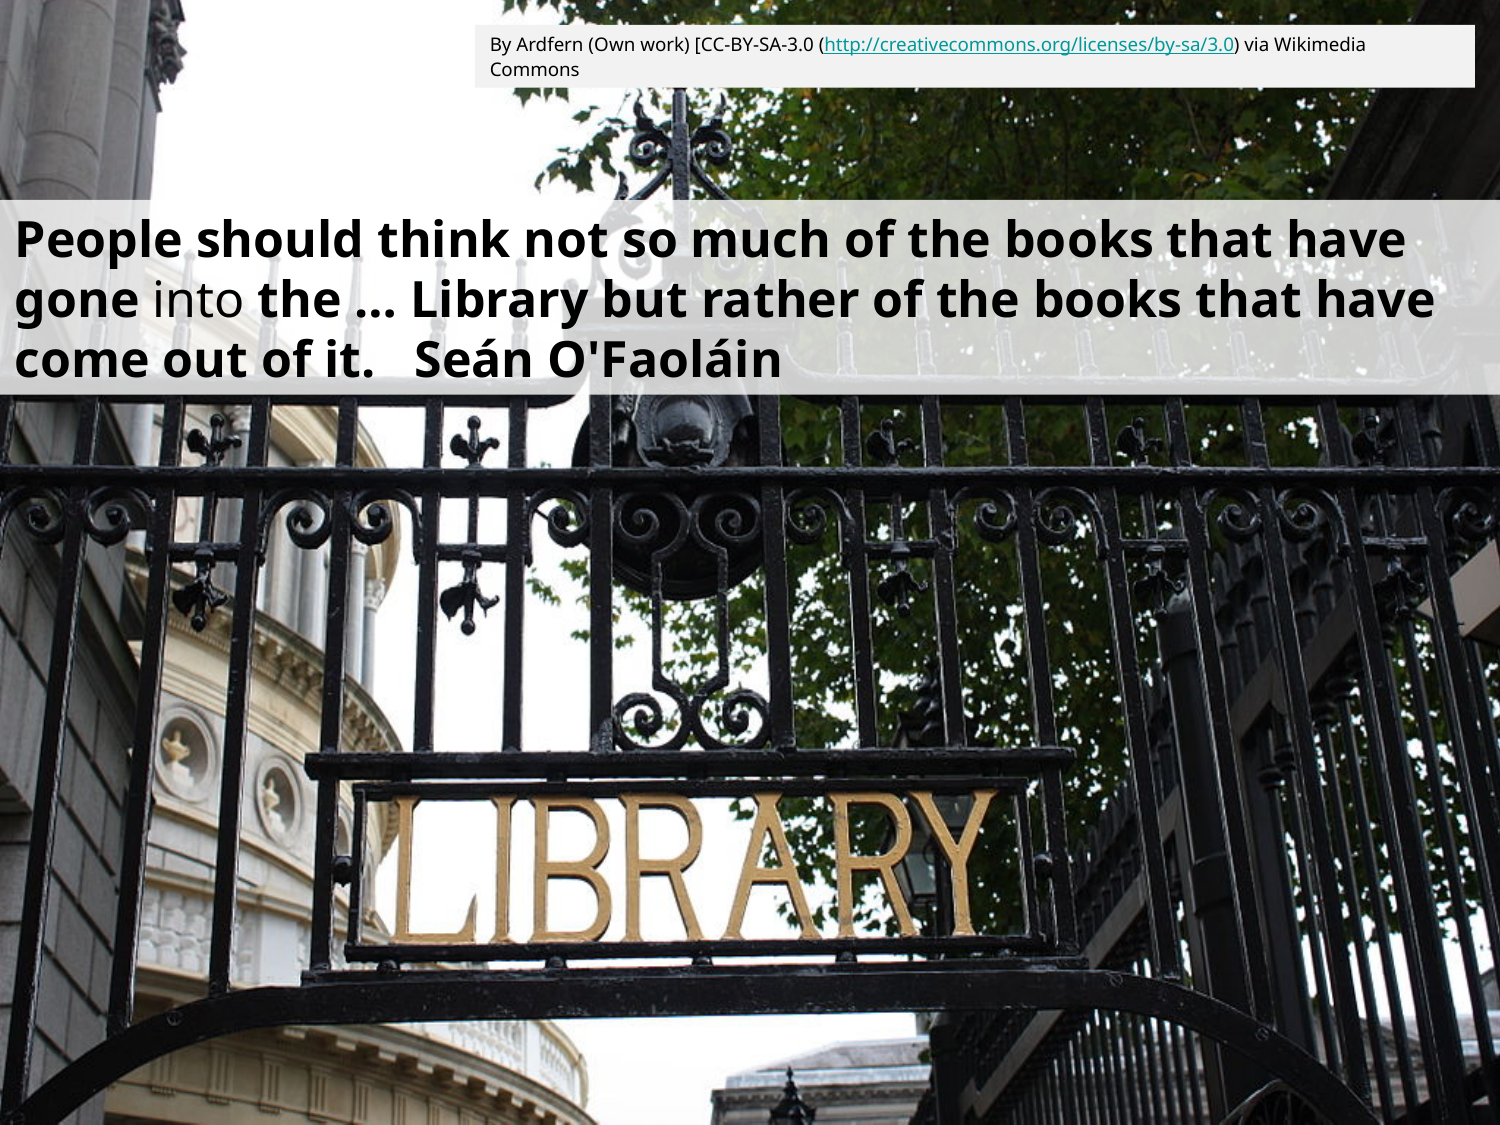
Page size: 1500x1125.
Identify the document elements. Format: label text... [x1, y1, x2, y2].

picture [0, 395, 1500, 1125]
picture [0, 0, 1500, 199]
text_box By Ardfern (Own work) [CC-BY-SA-3.0 (http://creativecommons.org/licenses/by-sa/3.0) via Wikimedia Commons [474, 24, 1475, 88]
text_box People should think not so much of the books that have gone into the … Library but rather of the books that have come out of it. Seán O'Faoláin [0, 199, 1500, 395]
